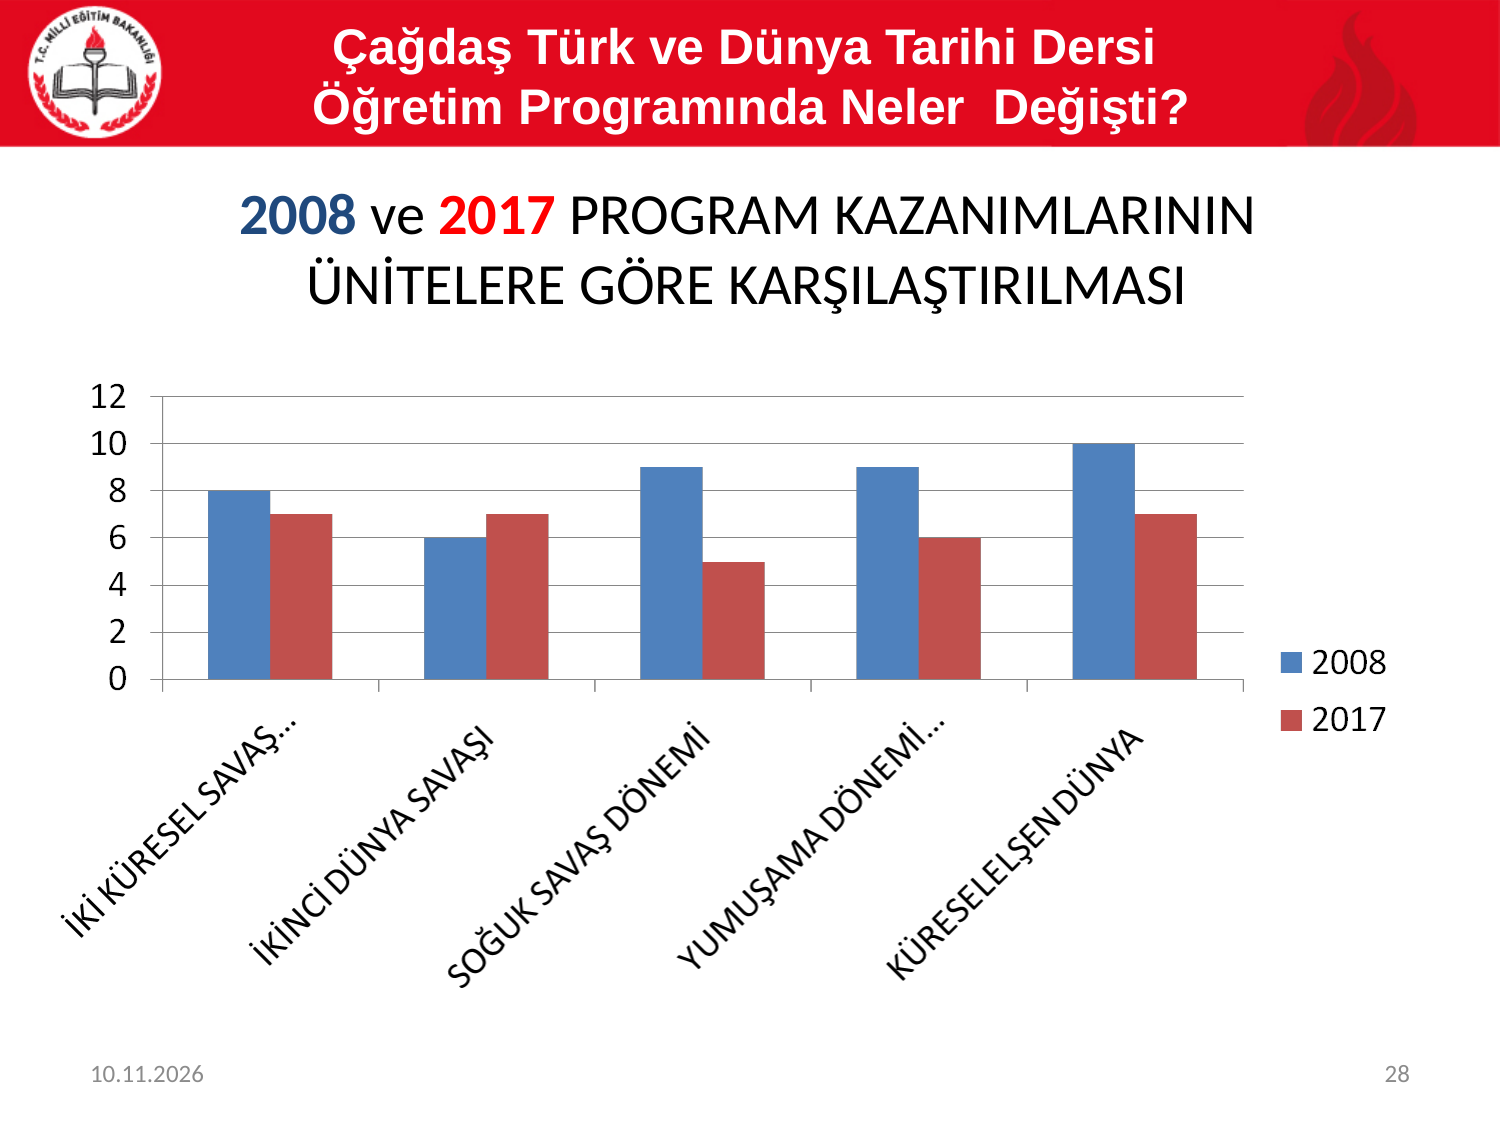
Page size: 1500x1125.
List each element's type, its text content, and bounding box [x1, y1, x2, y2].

picture [0, 0, 1500, 1125]
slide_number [75, 1042, 425, 1103]
slide_number 28 [1074, 1042, 1425, 1103]
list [58, 363, 1409, 1020]
title Çağdaş Türk ve Dünya Tarihi Dersi Öğretim Programında Neler Değişti? [76, 0, 1428, 150]
text_box 2008 ve 2017 PROGRAM KAZANIMLARININ ÜNİTELERE GÖRE KARŞILAŞTIRILMASI [222, 152, 1273, 340]
